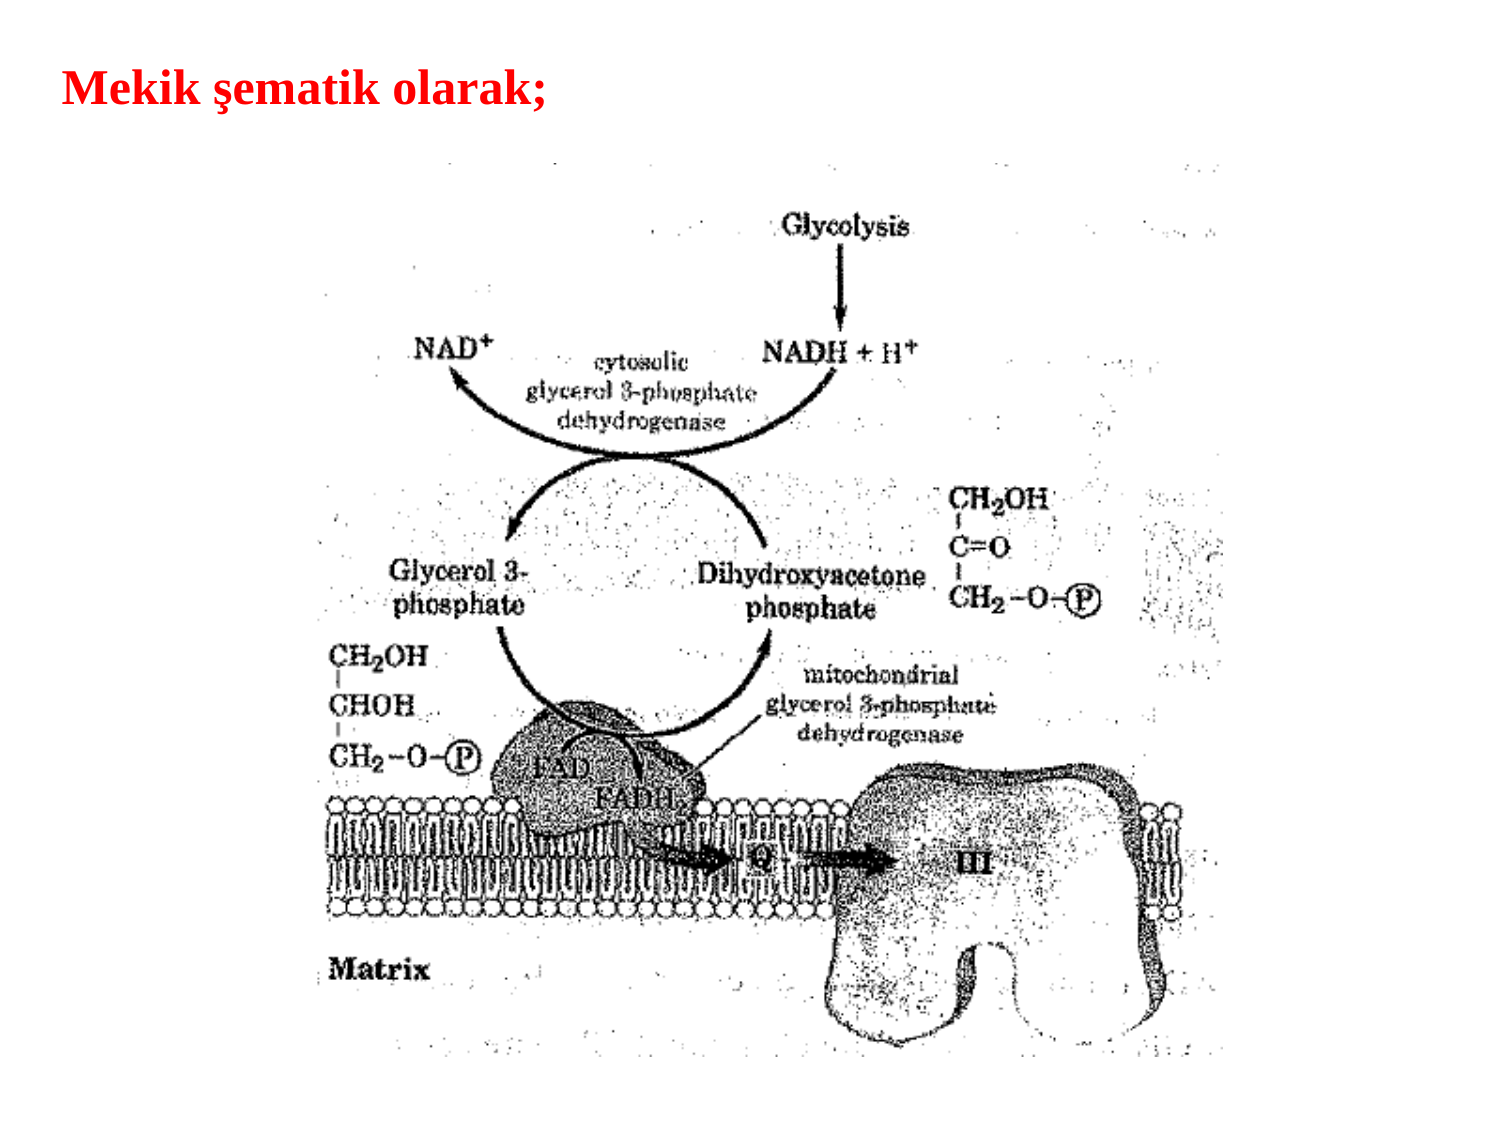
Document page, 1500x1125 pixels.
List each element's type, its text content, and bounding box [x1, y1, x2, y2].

picture [316, 163, 1223, 1057]
text_box Mekik şematik olarak; [46, 46, 680, 122]
